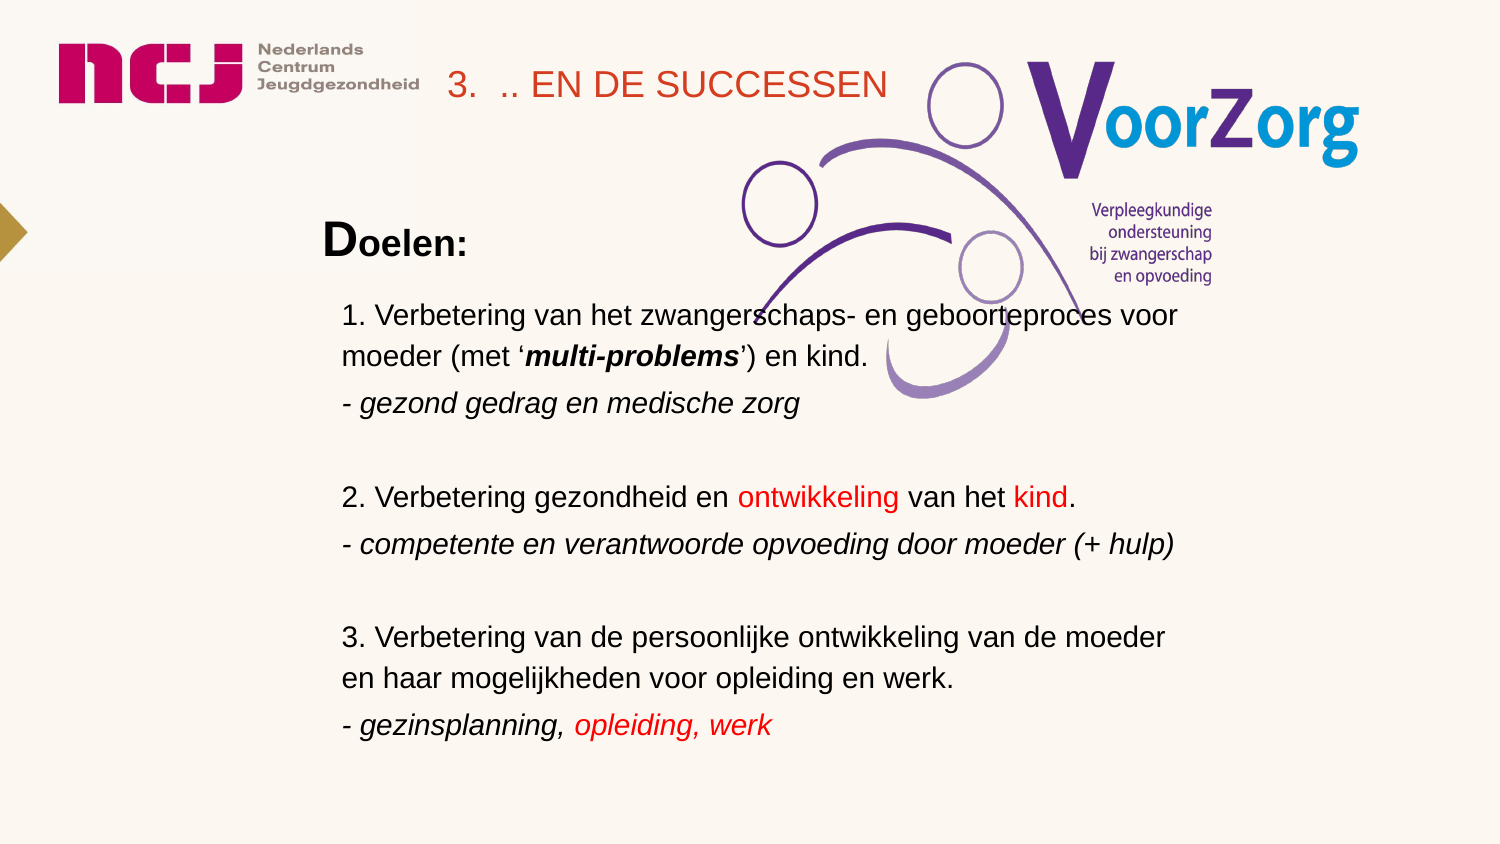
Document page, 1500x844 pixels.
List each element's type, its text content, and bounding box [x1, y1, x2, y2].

picture [0, 0, 422, 269]
picture [726, 33, 1368, 417]
list 1. Verbetering van het zwangerschaps- en geboorteproces voor moeder (met ‘multi-problems’) en kind. - gezond gedrag en medische zorg 2. Verbetering gezondheid en ontwikkeling van het kind. - competente en verantwoorde opvoeding door moeder (+ hulp) 3. Verbetering van de persoonlijke ontwikkeling van de moeder en haar mogelijkheden voor opleiding en werk. - gezinsplanning, opleiding, werk [330, 279, 1209, 794]
text_box 3. .. En de successen [312, 34, 723, 105]
title Doelen: [310, 195, 720, 276]
